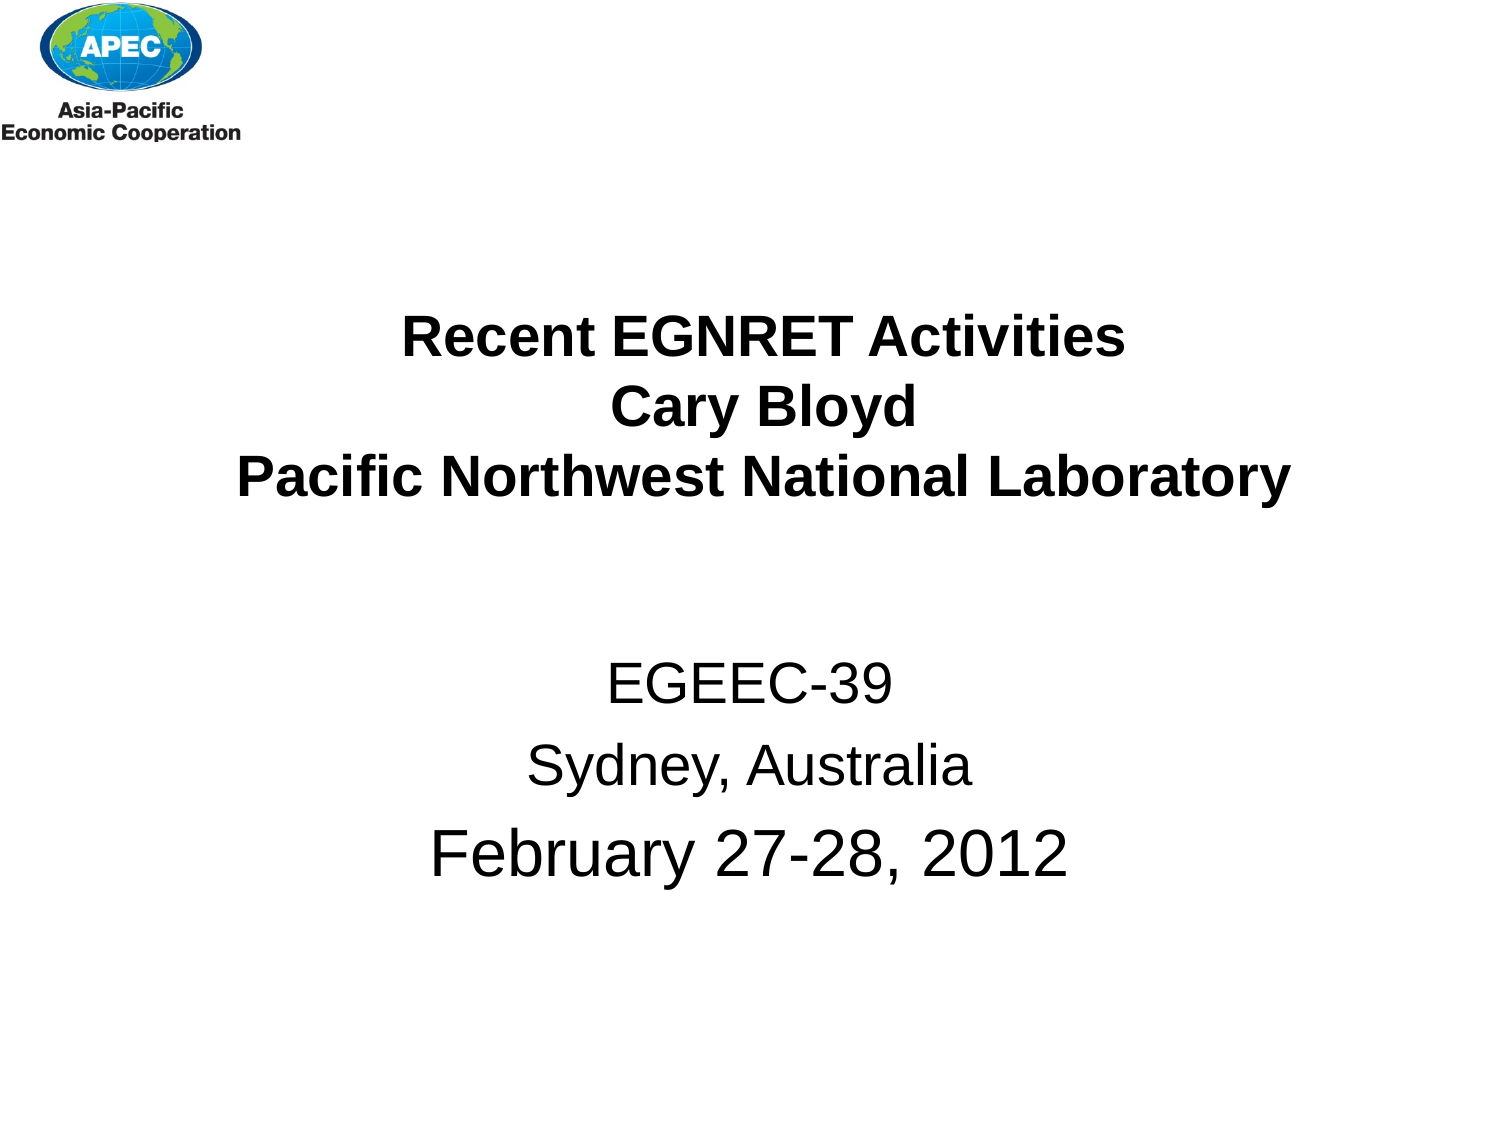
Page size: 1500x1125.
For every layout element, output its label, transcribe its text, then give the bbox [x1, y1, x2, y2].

picture [0, 0, 243, 142]
title Recent EGNRET Activities Cary Bloyd Pacific Northwest National Laboratory [58, 222, 1471, 504]
subtitle EGEEC-39 Sydney, Australia February 27-28, 2012 [224, 637, 1276, 926]
